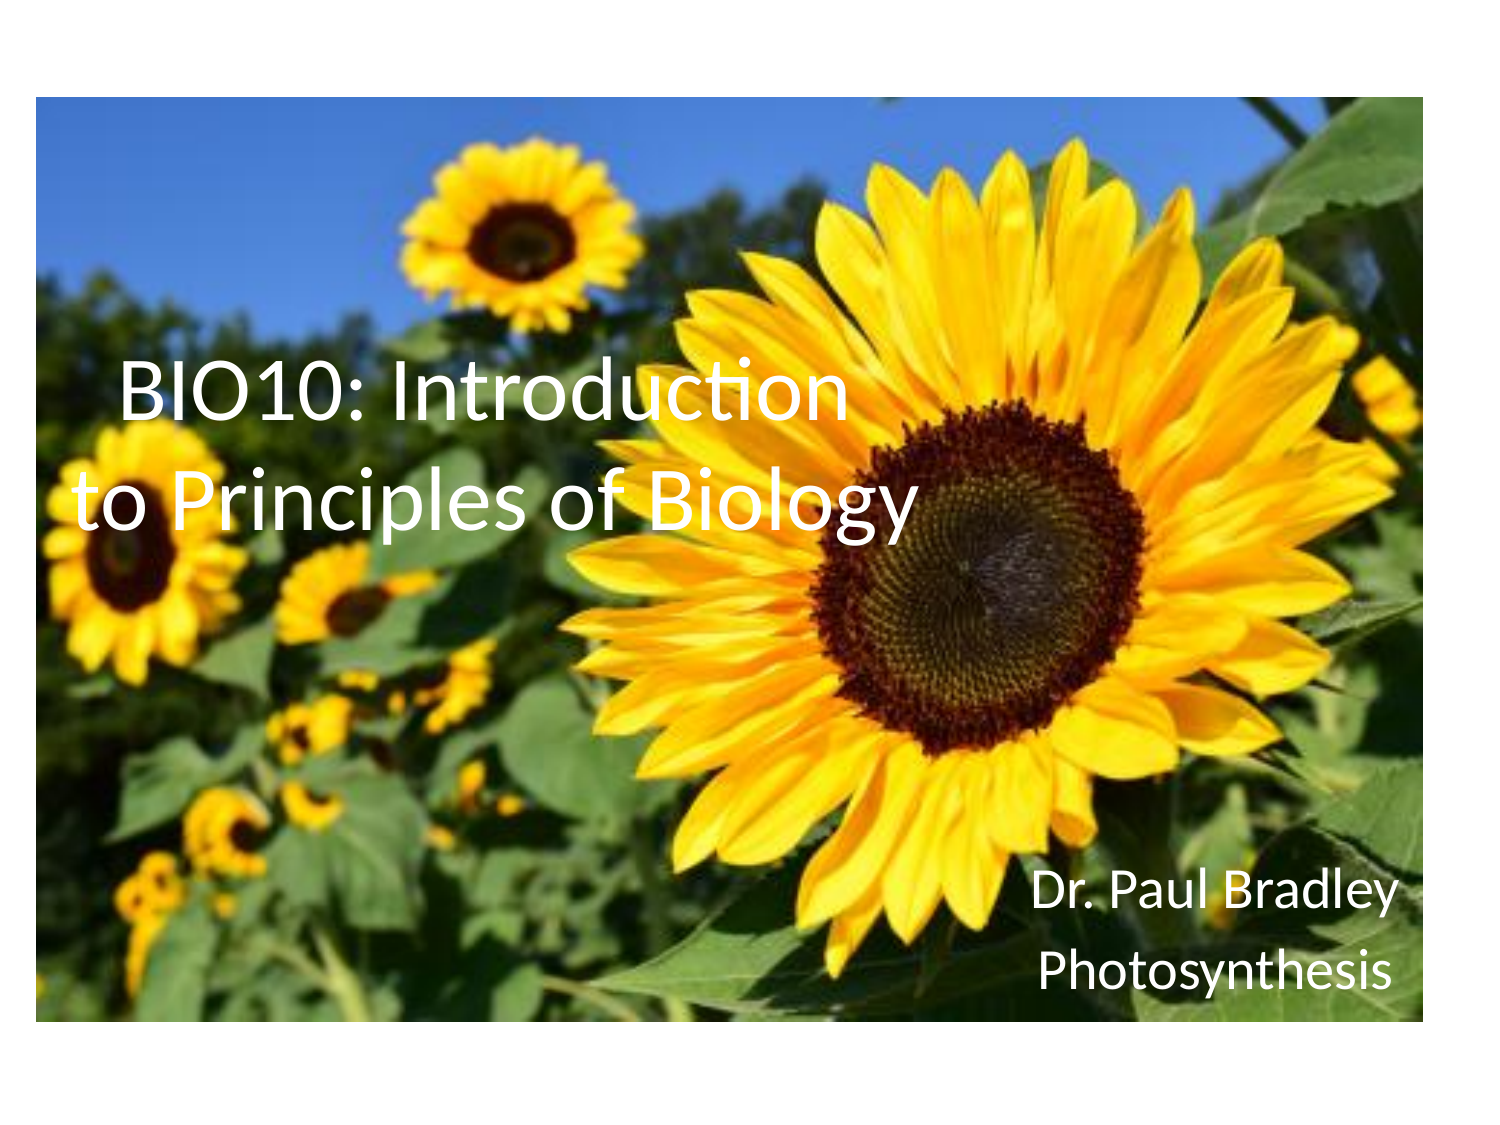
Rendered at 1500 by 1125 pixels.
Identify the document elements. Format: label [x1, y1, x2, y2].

picture [36, 97, 1423, 1022]
